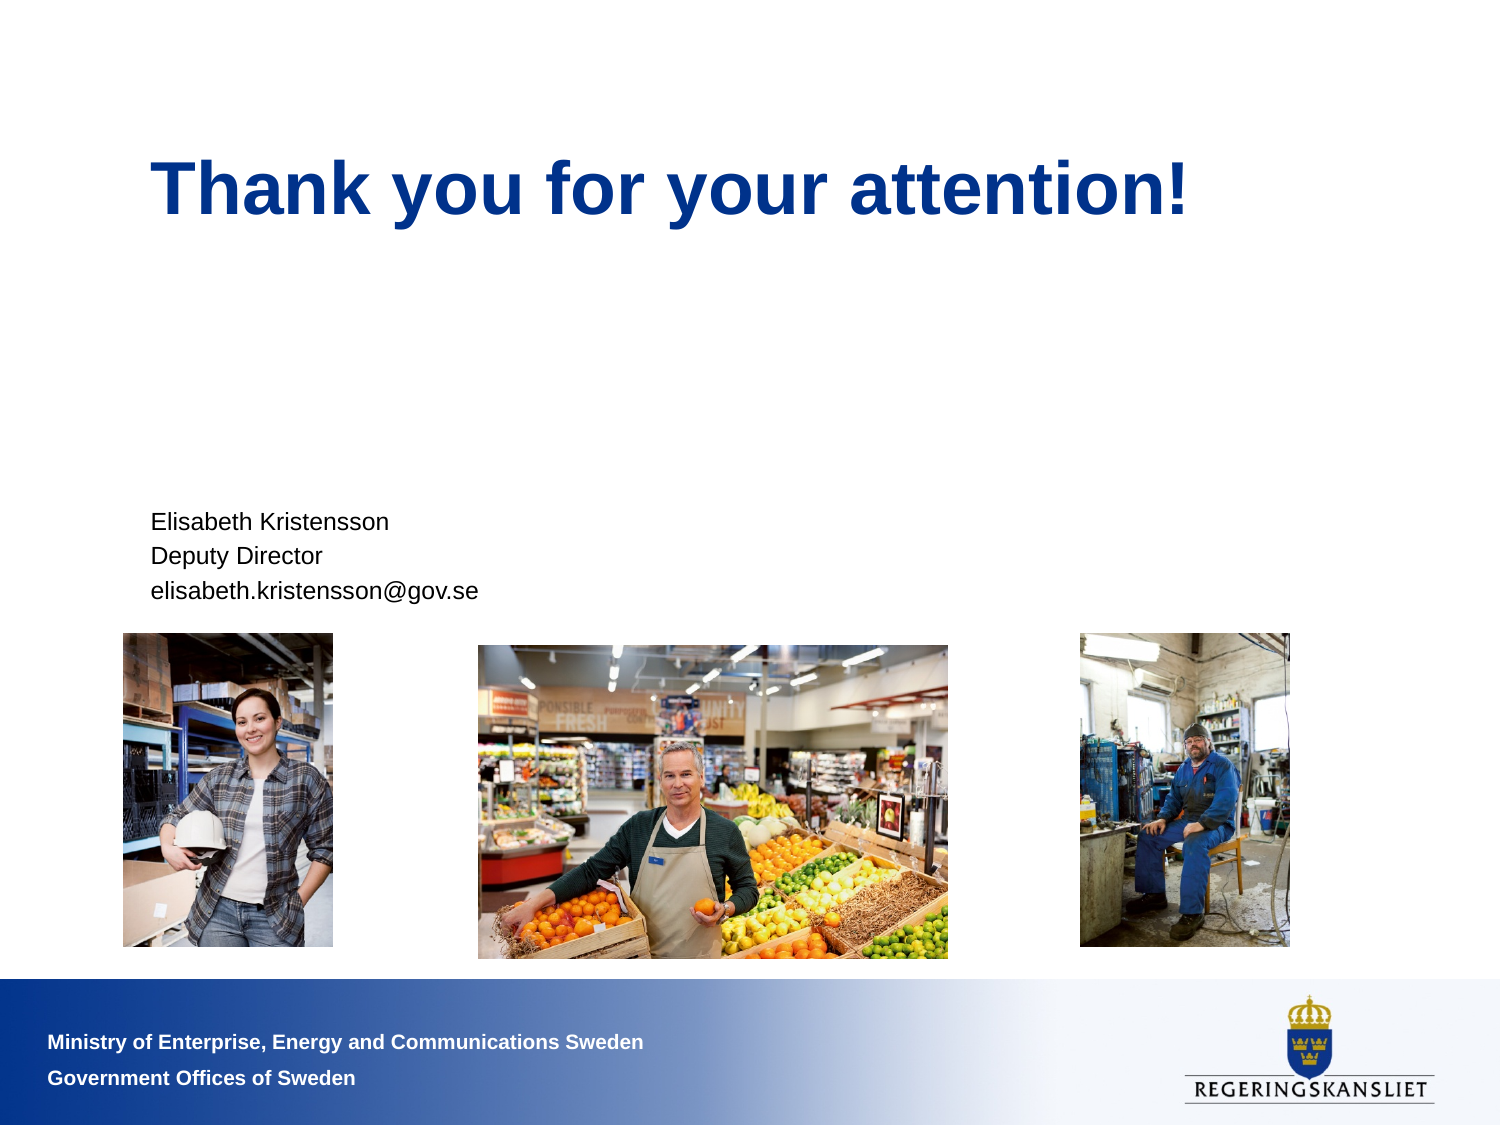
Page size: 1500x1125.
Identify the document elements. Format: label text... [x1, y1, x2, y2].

list Elisabeth Kristensson Deputy Director elisabeth.kristensson@gov.se [135, 302, 739, 616]
title Thank you for your attention! [135, 90, 1376, 279]
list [123, 633, 333, 947]
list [1080, 633, 1290, 947]
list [478, 644, 949, 959]
picture [0, 979, 1500, 1125]
